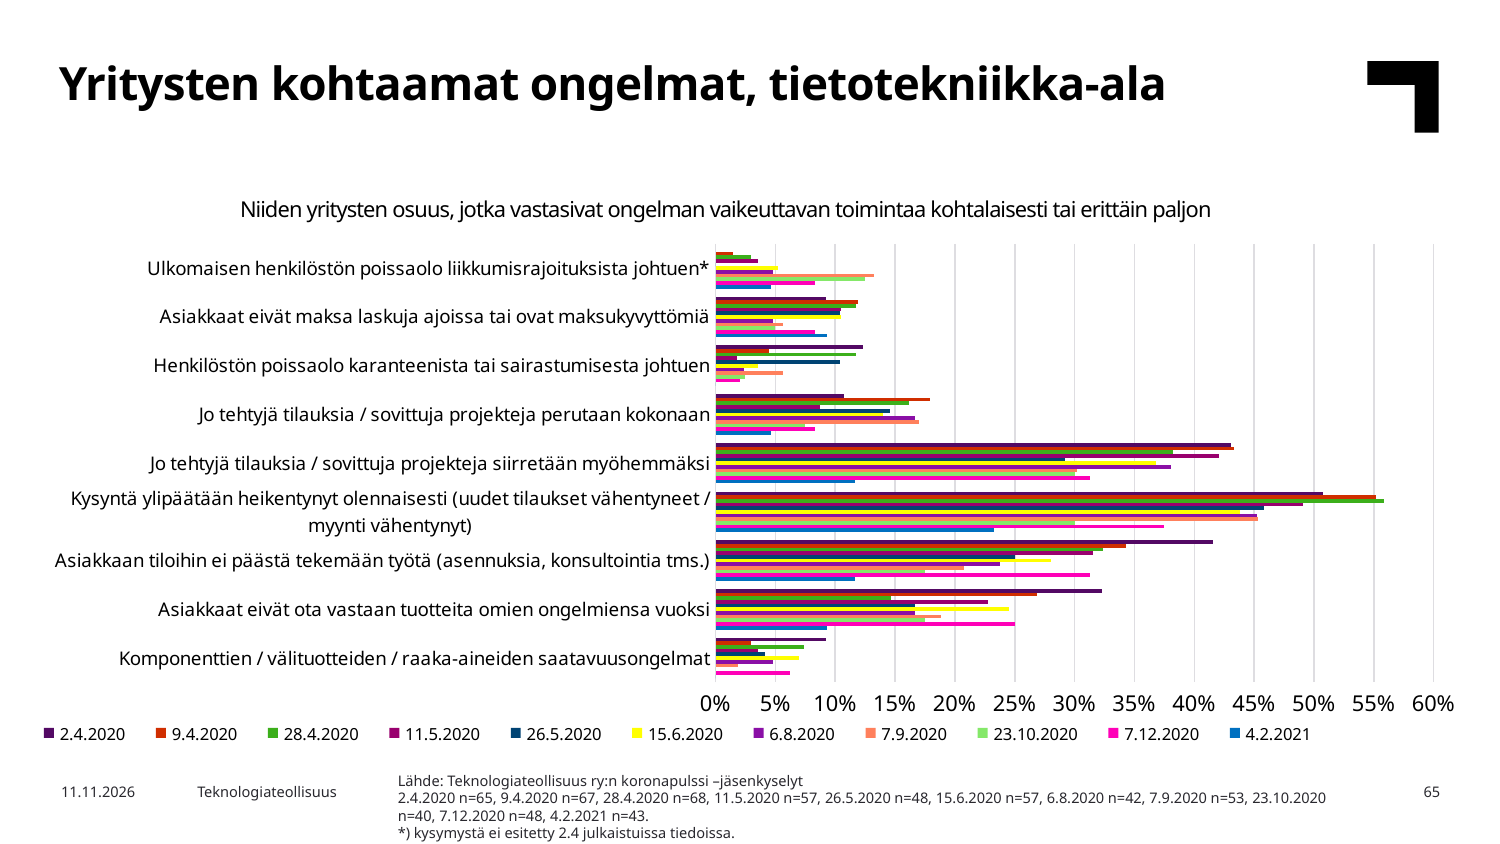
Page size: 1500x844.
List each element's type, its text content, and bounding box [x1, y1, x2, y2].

list Yritysten kohtaamat ongelmat, tietotekniikka-ala [41, 46, 1353, 153]
text_box Niiden yritysten osuus, jotka vastasivat ongelman vaikeuttavan toimintaa kohtalaisesti tai erittäin paljon [234, 189, 1352, 219]
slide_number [46, 775, 182, 803]
footer Teknologiateollisuus [182, 775, 382, 803]
chart [17, 220, 1483, 763]
list Lähde: Teknologiateollisuus ry:n koronapulssi –jäsenkyselyt 2.4.2020 n=65, 9.4.2020 n=67, 28.4.2020 n=68, 11.5.2020 n=57, 26.5.2020 n=48, 15.6.2020 n=57, 6.8.2020 n=42, 7.9.2020 n=53, 23.10.2020 n=40, 7.12.2020 n=48, 4.2.2021 n=43. *) kysymystä ei esitetty 2.4 julkaistuissa tiedoissa. [382, 769, 1365, 820]
slide_number 65 [1365, 775, 1456, 803]
